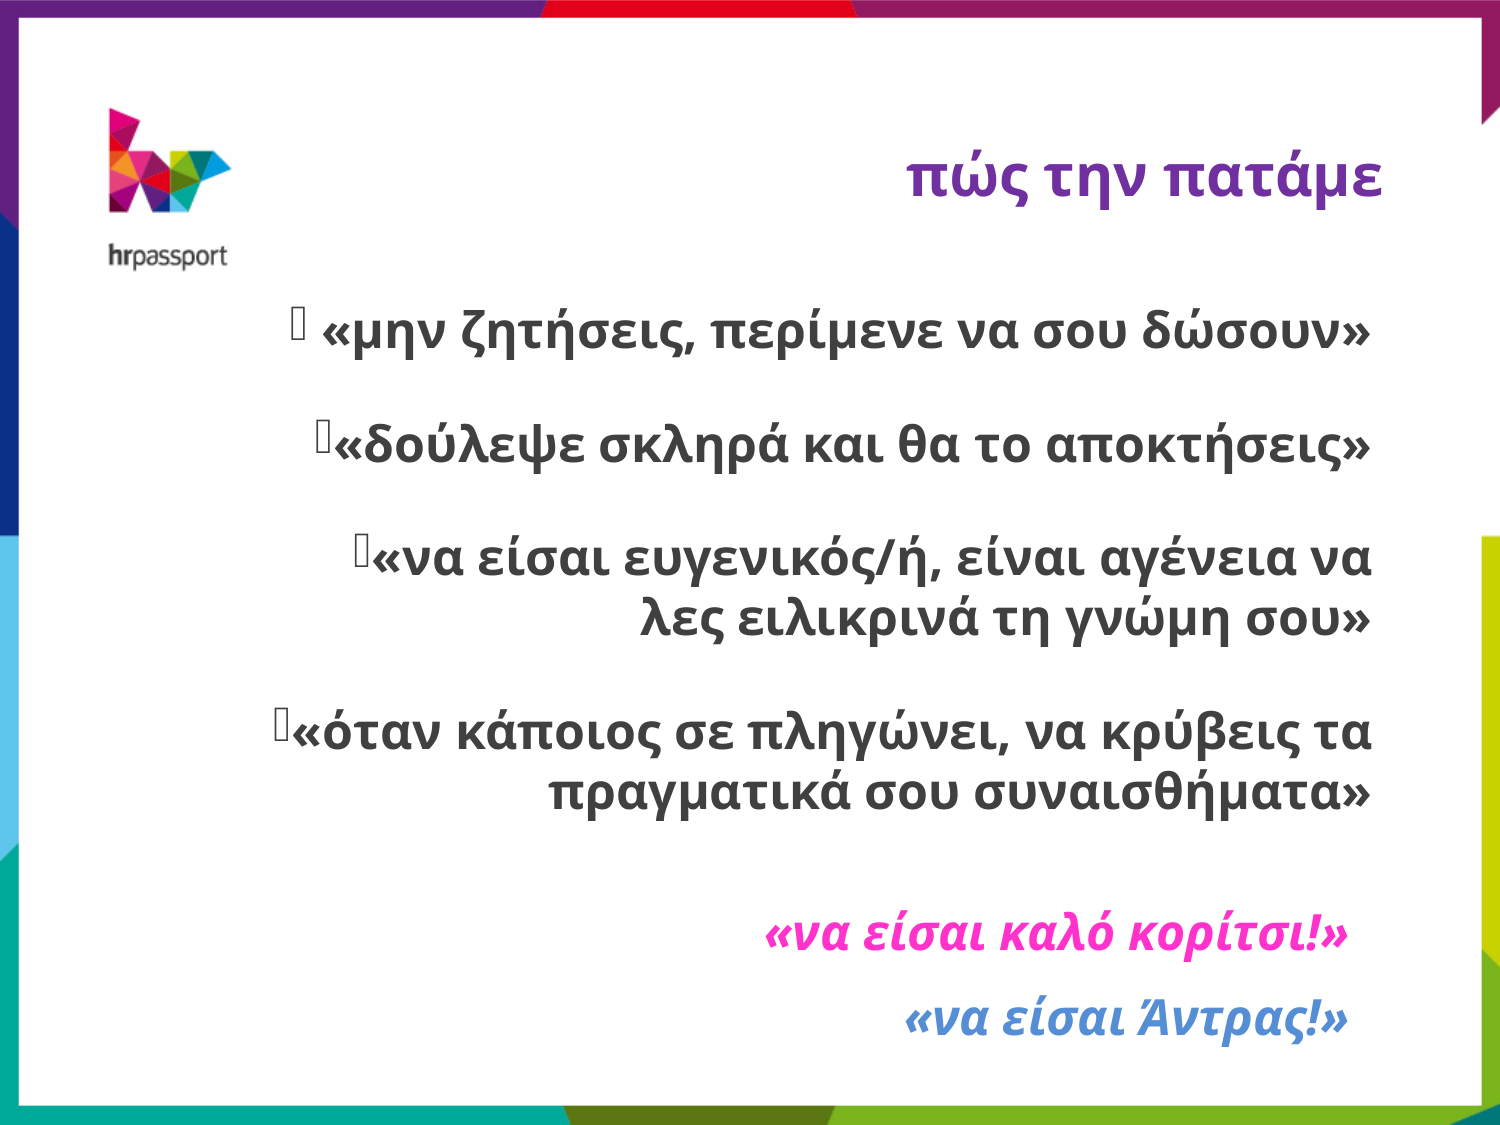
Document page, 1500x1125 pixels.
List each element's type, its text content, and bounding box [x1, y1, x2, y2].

subtitle «μην ζητήσεις, περίμενε να σου δώσουν» «δούλεψε σκληρά και θα το αποκτήσεις» «να είσαι ευγενικός/ή, είναι αγένεια να λες ειλικρινά τη γνώμη σου» «όταν κάποιος σε πληγώνει, να κρύβεις τα πραγματικά σου συναισθήματα» [253, 290, 1388, 870]
picture [0, 0, 1500, 1125]
title πώς την πατάμε [123, 90, 1399, 256]
text_box «να είσαι καλό κορίτσι!» «να είσαι Άντρας!» [655, 893, 1365, 1053]
